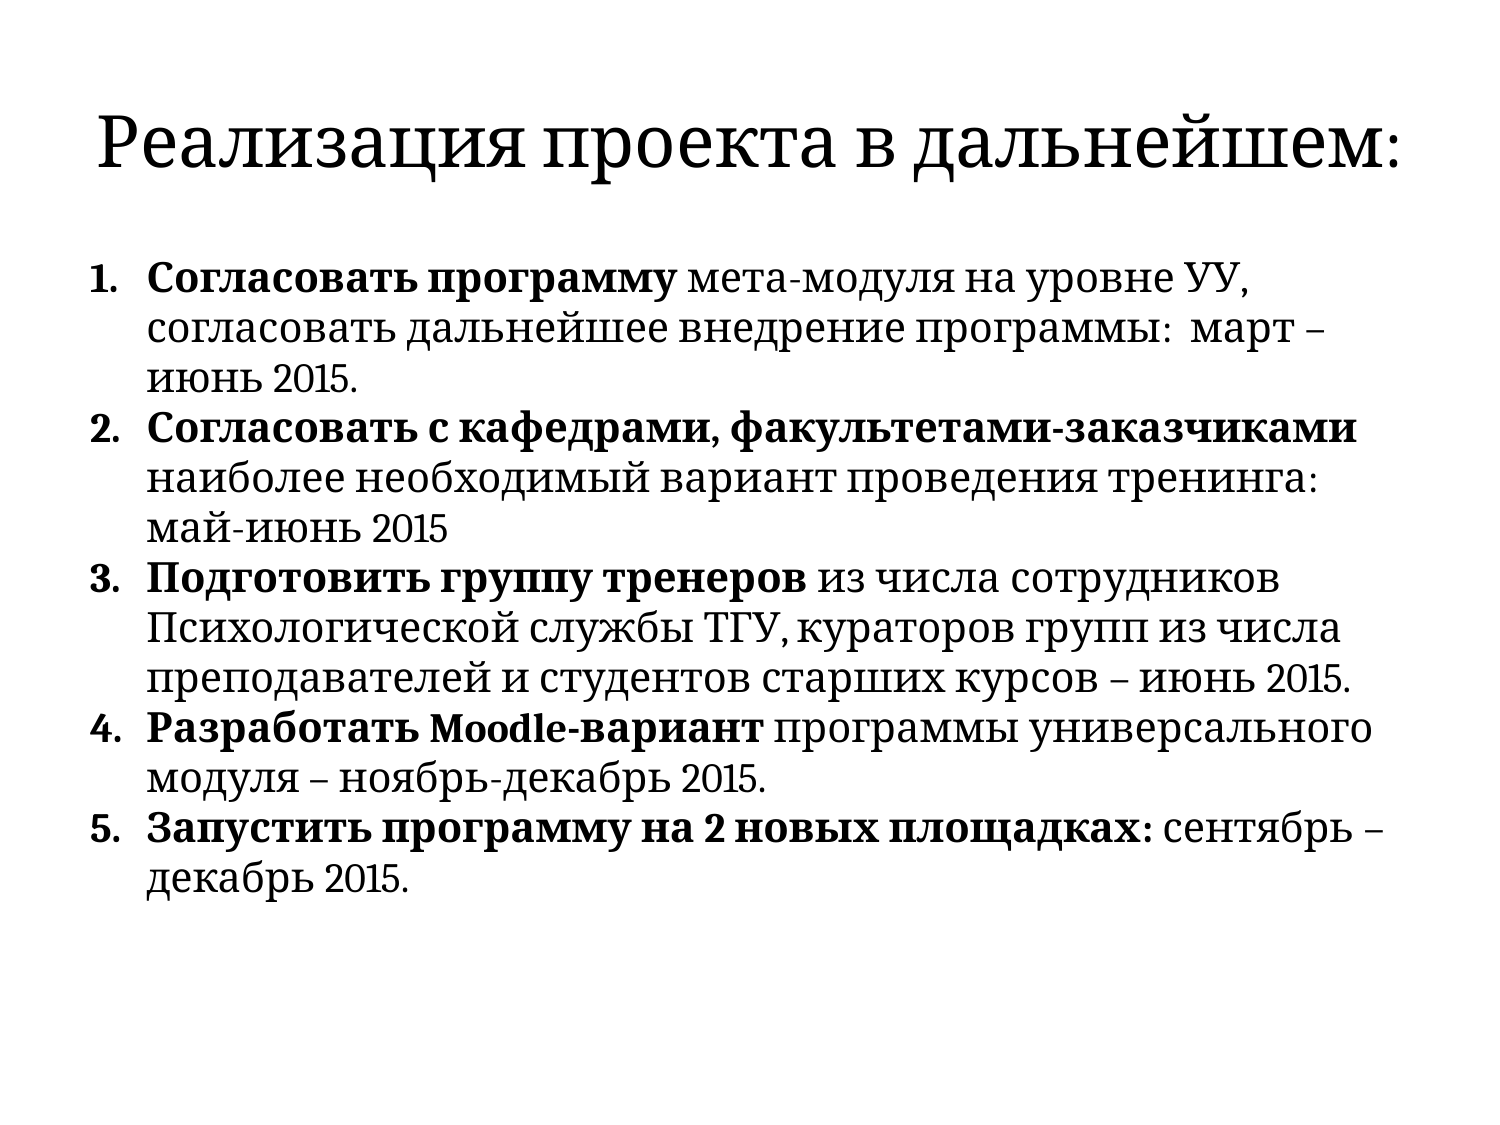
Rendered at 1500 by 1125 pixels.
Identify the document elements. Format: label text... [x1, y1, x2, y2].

title Реализация проекта в дальнейшем: [75, 45, 1425, 233]
list Согласовать программу мета-модуля на уровне УУ, согласовать дальнейшее внедрение программы: март – июнь 2015. Согласовать с кафедрами, факультетами-заказчиками наиболее необходимый вариант проведения тренинга: май-июнь 2015 Подготовить группу тренеров из числа сотрудников Психологической службы ТГУ, кураторов групп из числа преподавателей и студентов старших курсов – июнь 2015. Разработать Moodle-вариант программы универсального модуля – ноябрь-декабрь 2015. Запустить программу на 2 новых площадках: сентябрь – декабрь 2015. [75, 243, 1425, 1005]
